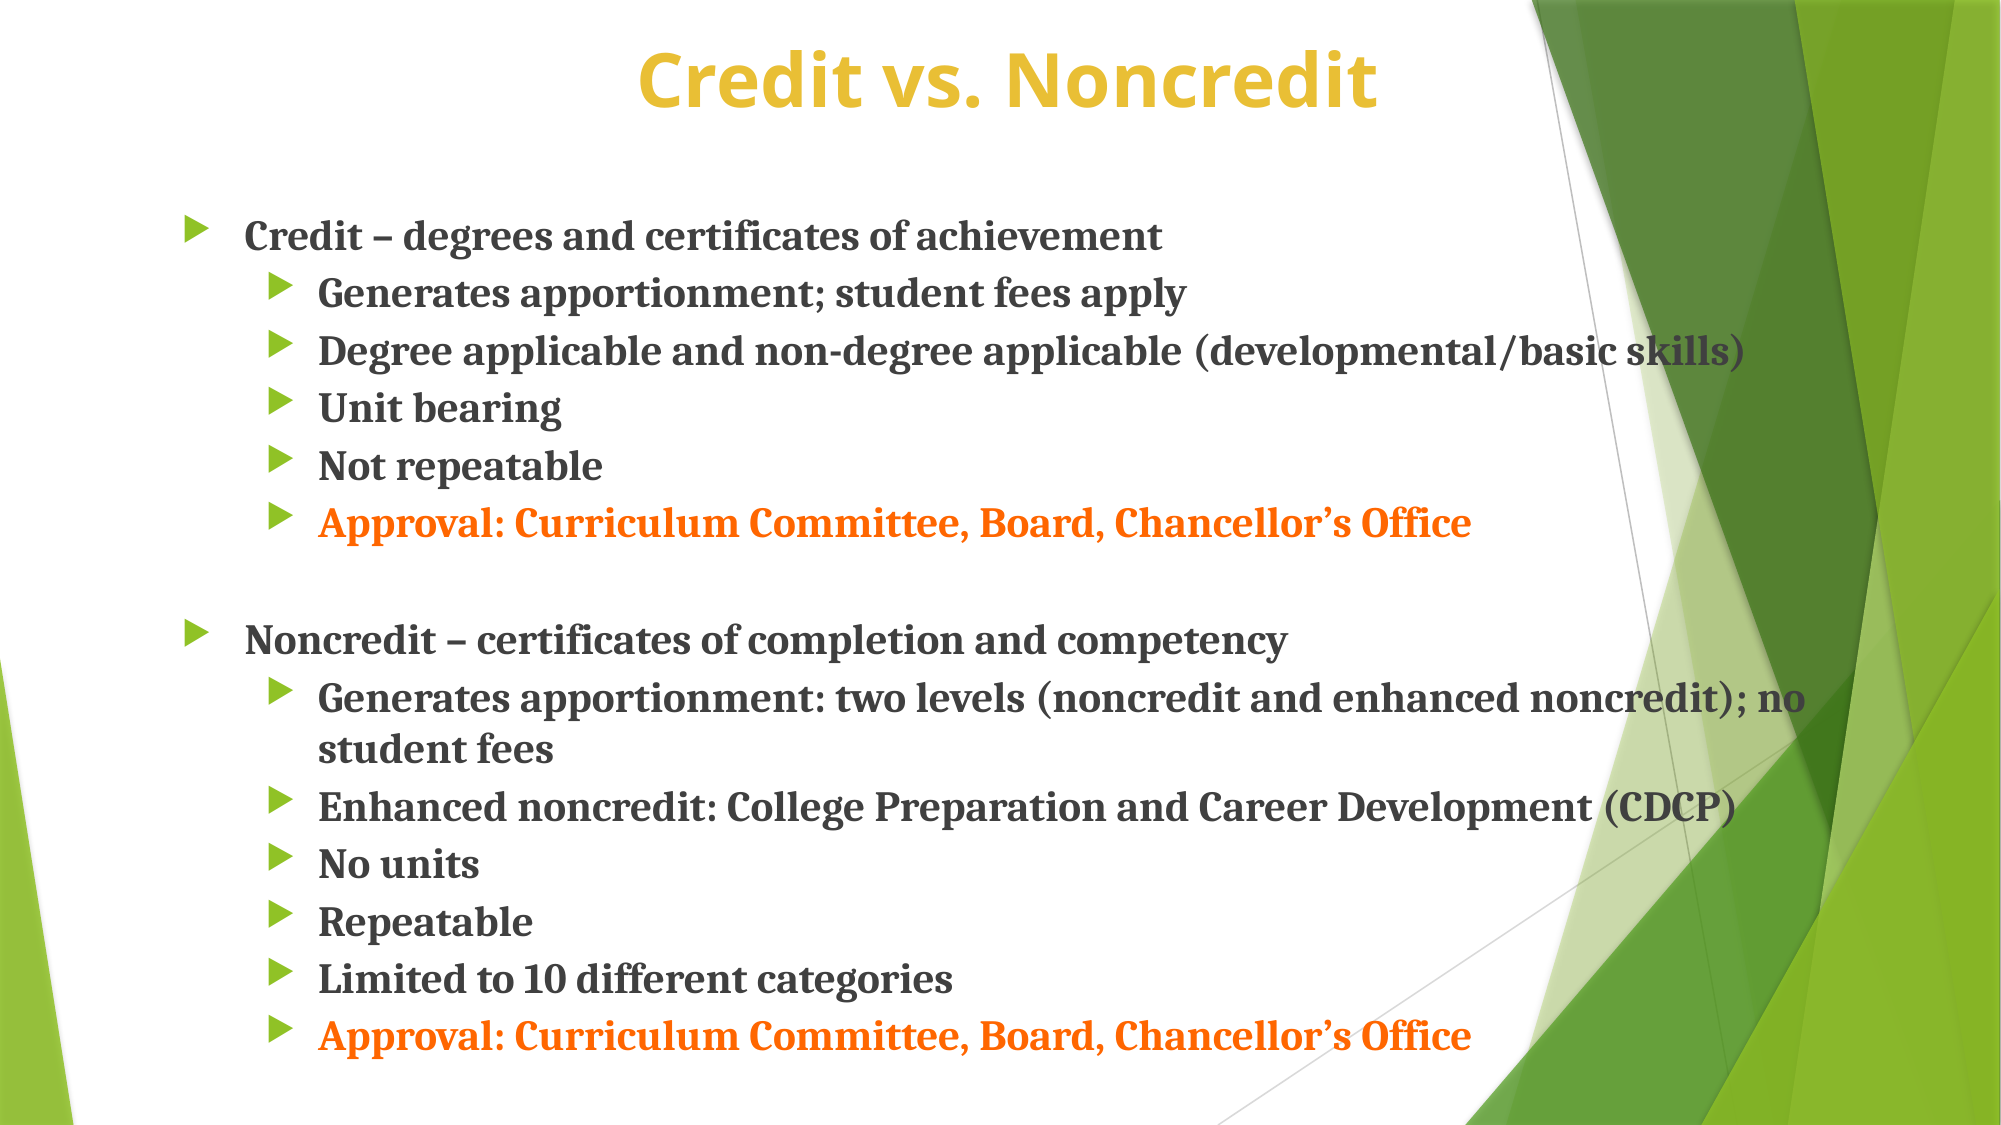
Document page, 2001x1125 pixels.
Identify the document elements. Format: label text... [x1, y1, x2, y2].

title Credit vs. Noncredit [166, 24, 1849, 200]
list Credit – degrees and certificates of achievement Generates apportionment; student fees apply Degree applicable and non-degree applicable (developmental/basic skills) Unit bearing Not repeatable Approval: Curriculum Committee, Board, Chancellor’s Office Noncredit – certificates of completion and competency Generates apportionment: two levels (noncredit and enhanced noncredit); no student fees Enhanced noncredit: College Preparation and Career Development (CDCP) No units Repeatable Limited to 10 different categories Approval: Curriculum Committee, Board, Chancellor’s Office [166, 200, 1849, 1102]
